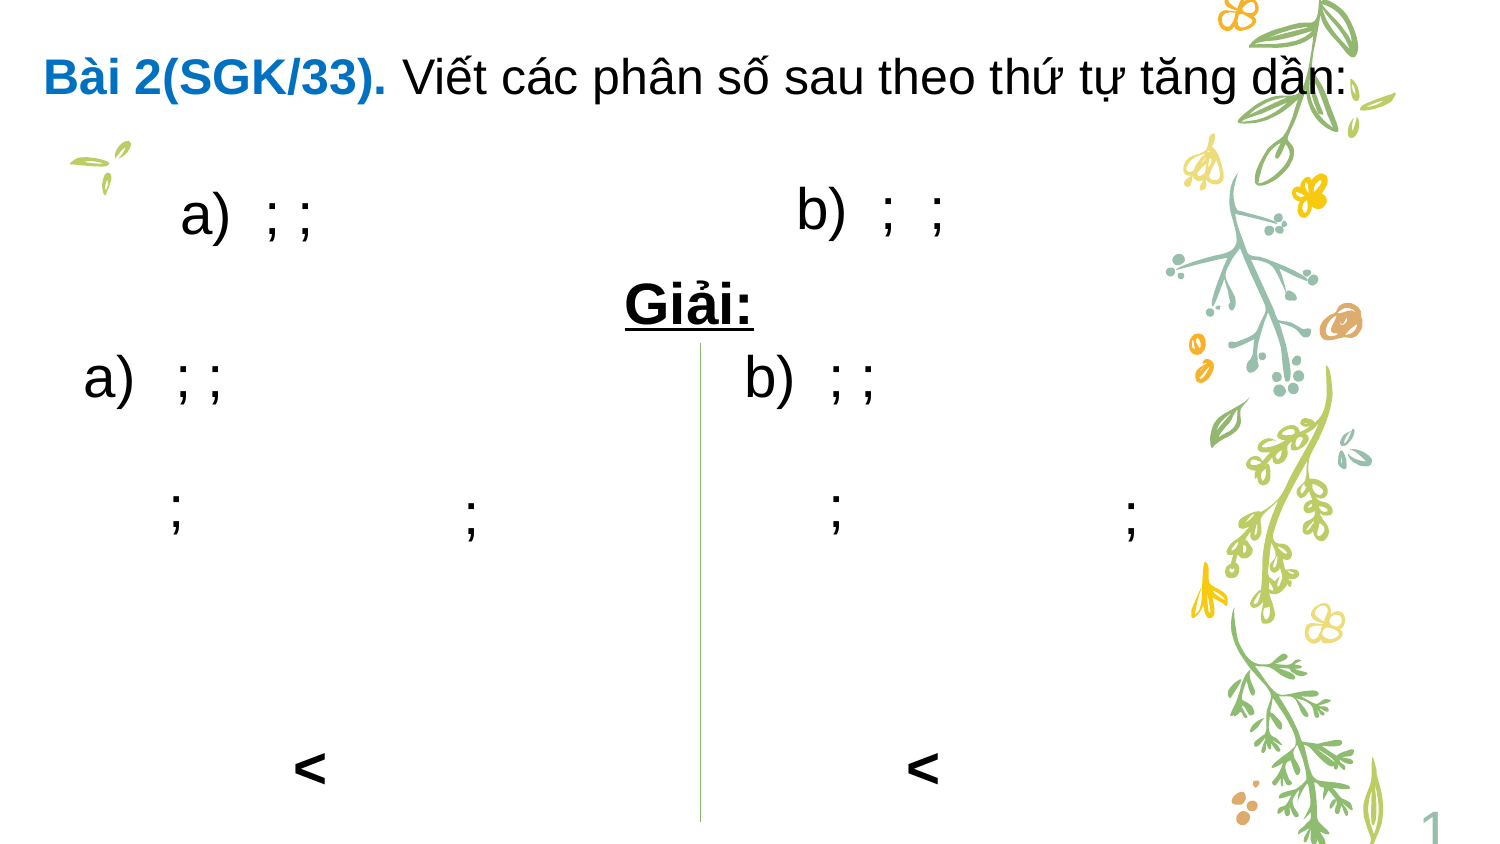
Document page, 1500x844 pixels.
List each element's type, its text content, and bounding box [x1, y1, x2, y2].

slide_number 12 [1403, 779, 1494, 844]
text_box Giải: [609, 258, 792, 344]
text_box Bài 2(SGK/33). Viết các phân số sau theo thứ tự tăng dần: [28, 37, 1463, 113]
